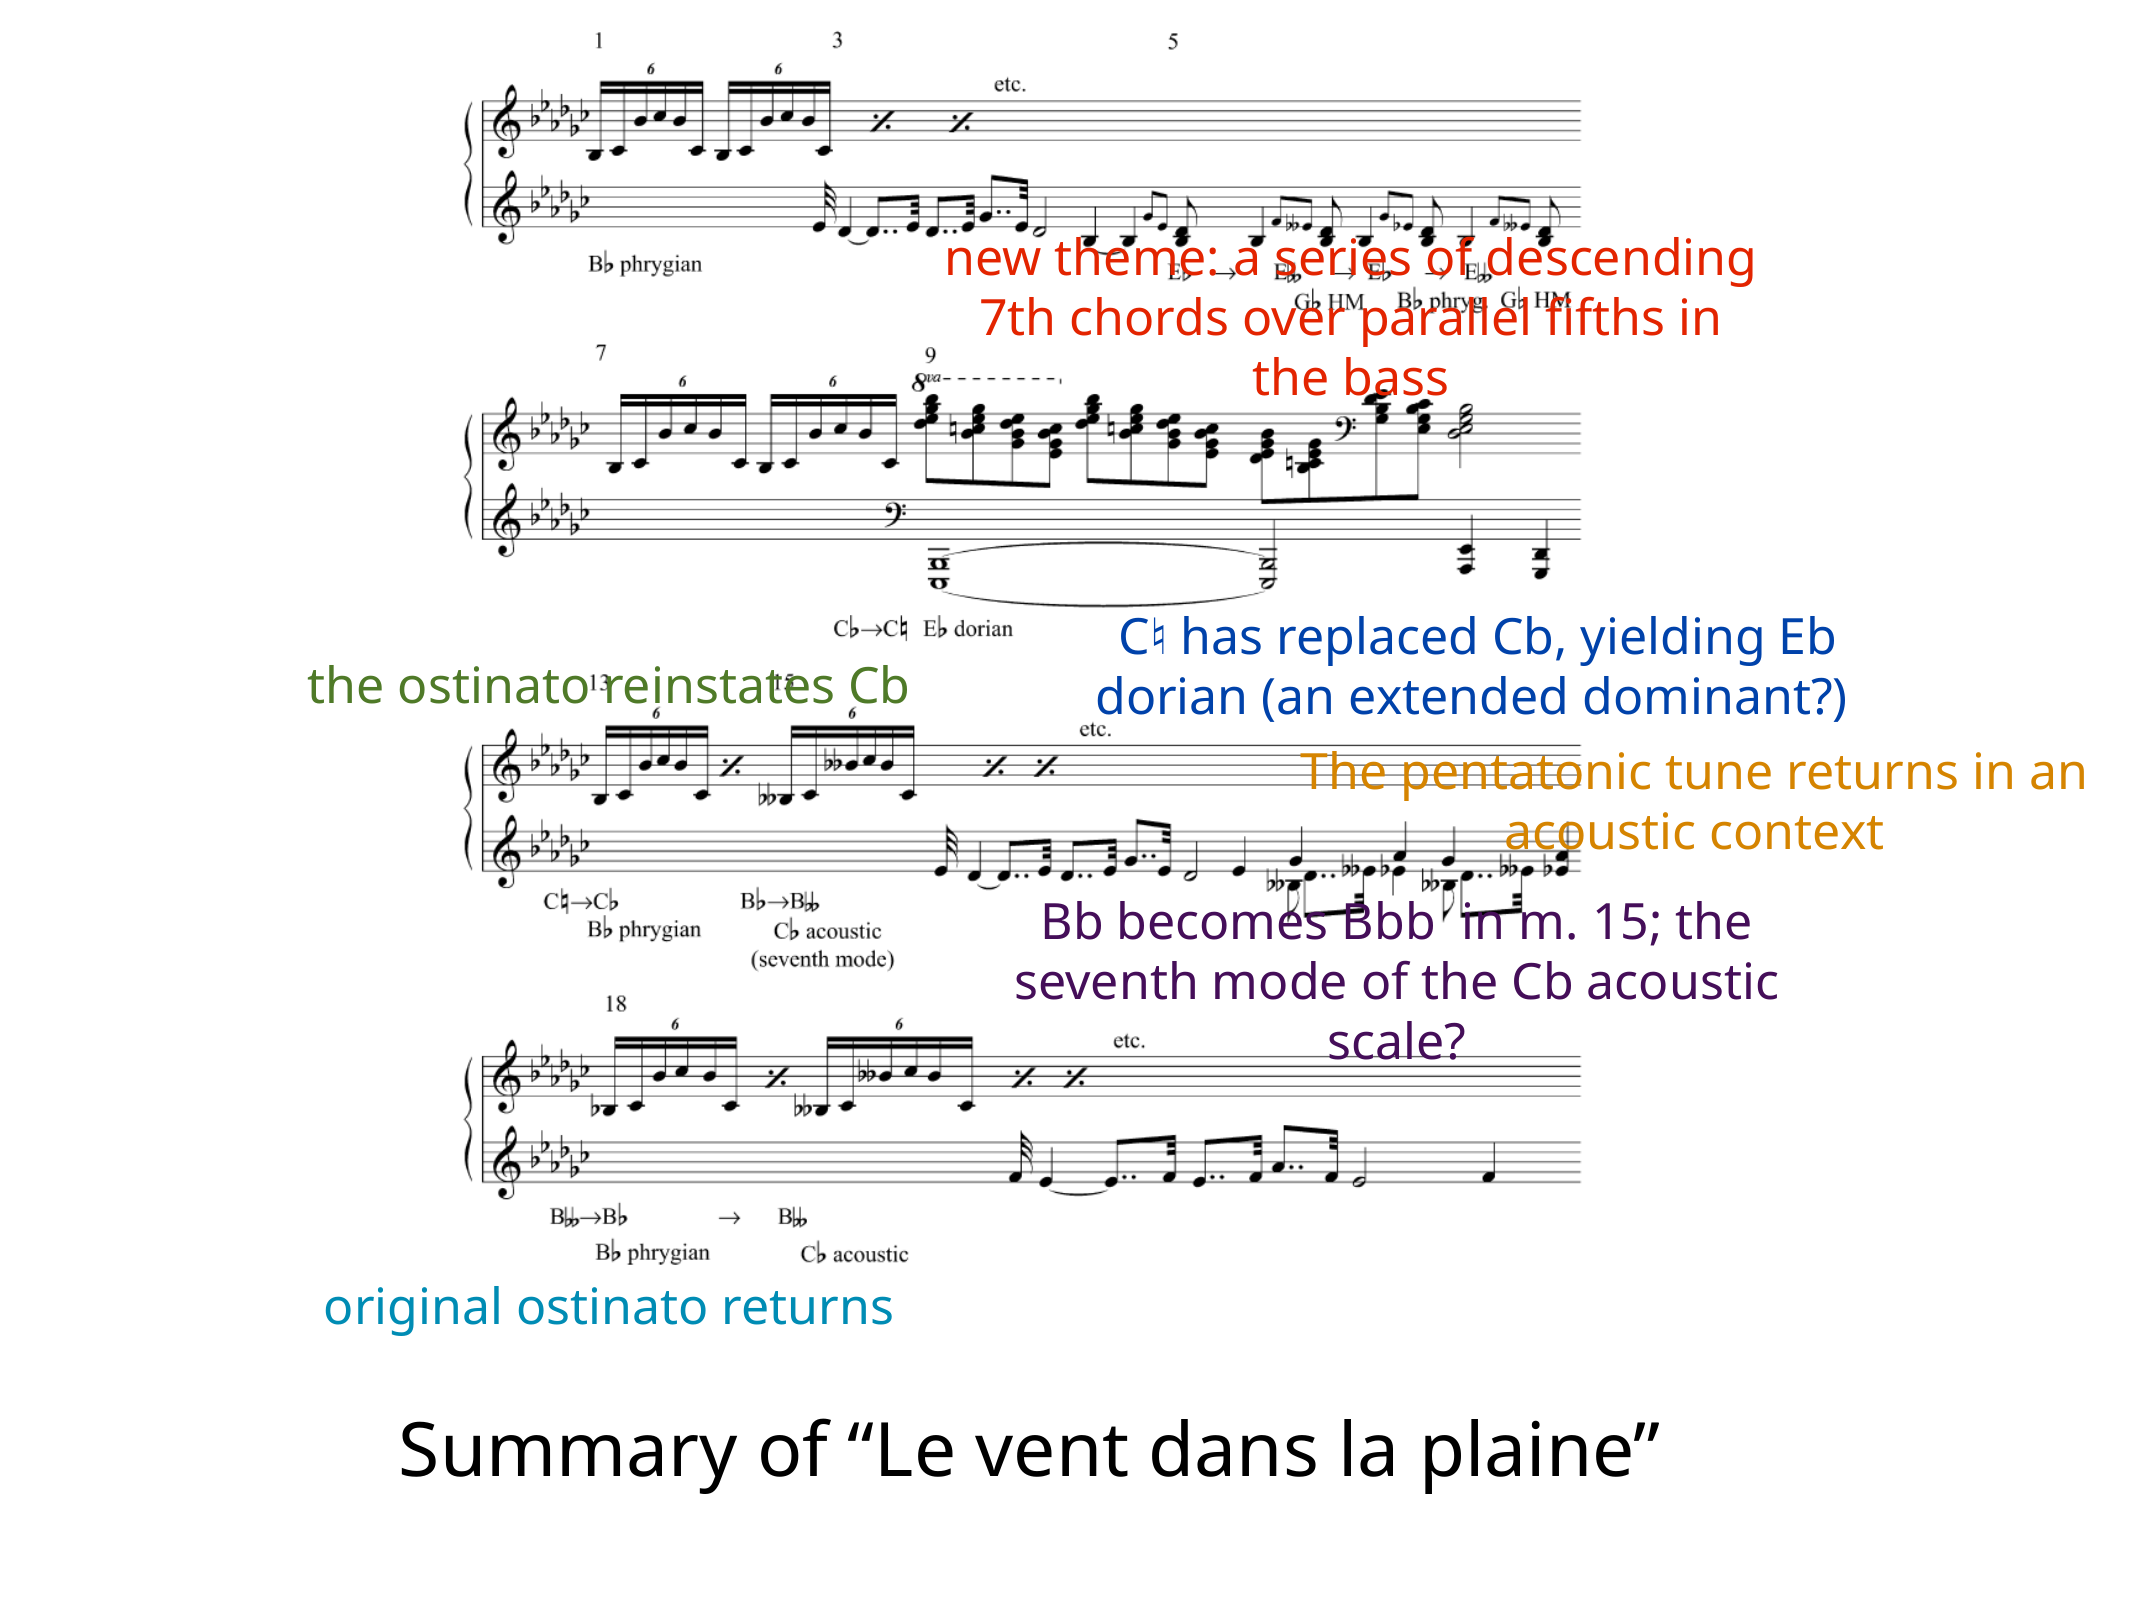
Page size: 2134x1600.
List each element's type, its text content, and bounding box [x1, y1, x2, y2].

text_box original ostinato returns [185, 1265, 1034, 1343]
text_box Bb becomes Bbb in m. 15; the seventh mode of the Cb acoustic scale? [1676, 880, 1821, 1078]
picture [345, 0, 1668, 1292]
text_box C♮ has replaced Cb, yielding Eb dorian (an extended dominant?) [1676, 596, 1902, 731]
text_box new theme: a series of descending 7th chords over parallel fifths in the bass [1676, 217, 1776, 414]
text_box The pentatonic tune returns in an acoustic context [1676, 731, 2119, 869]
text_box Summary of “Le vent dans la plaine” [390, 1393, 1671, 1501]
text_box the ostinato reinstates Cb [185, 645, 340, 722]
